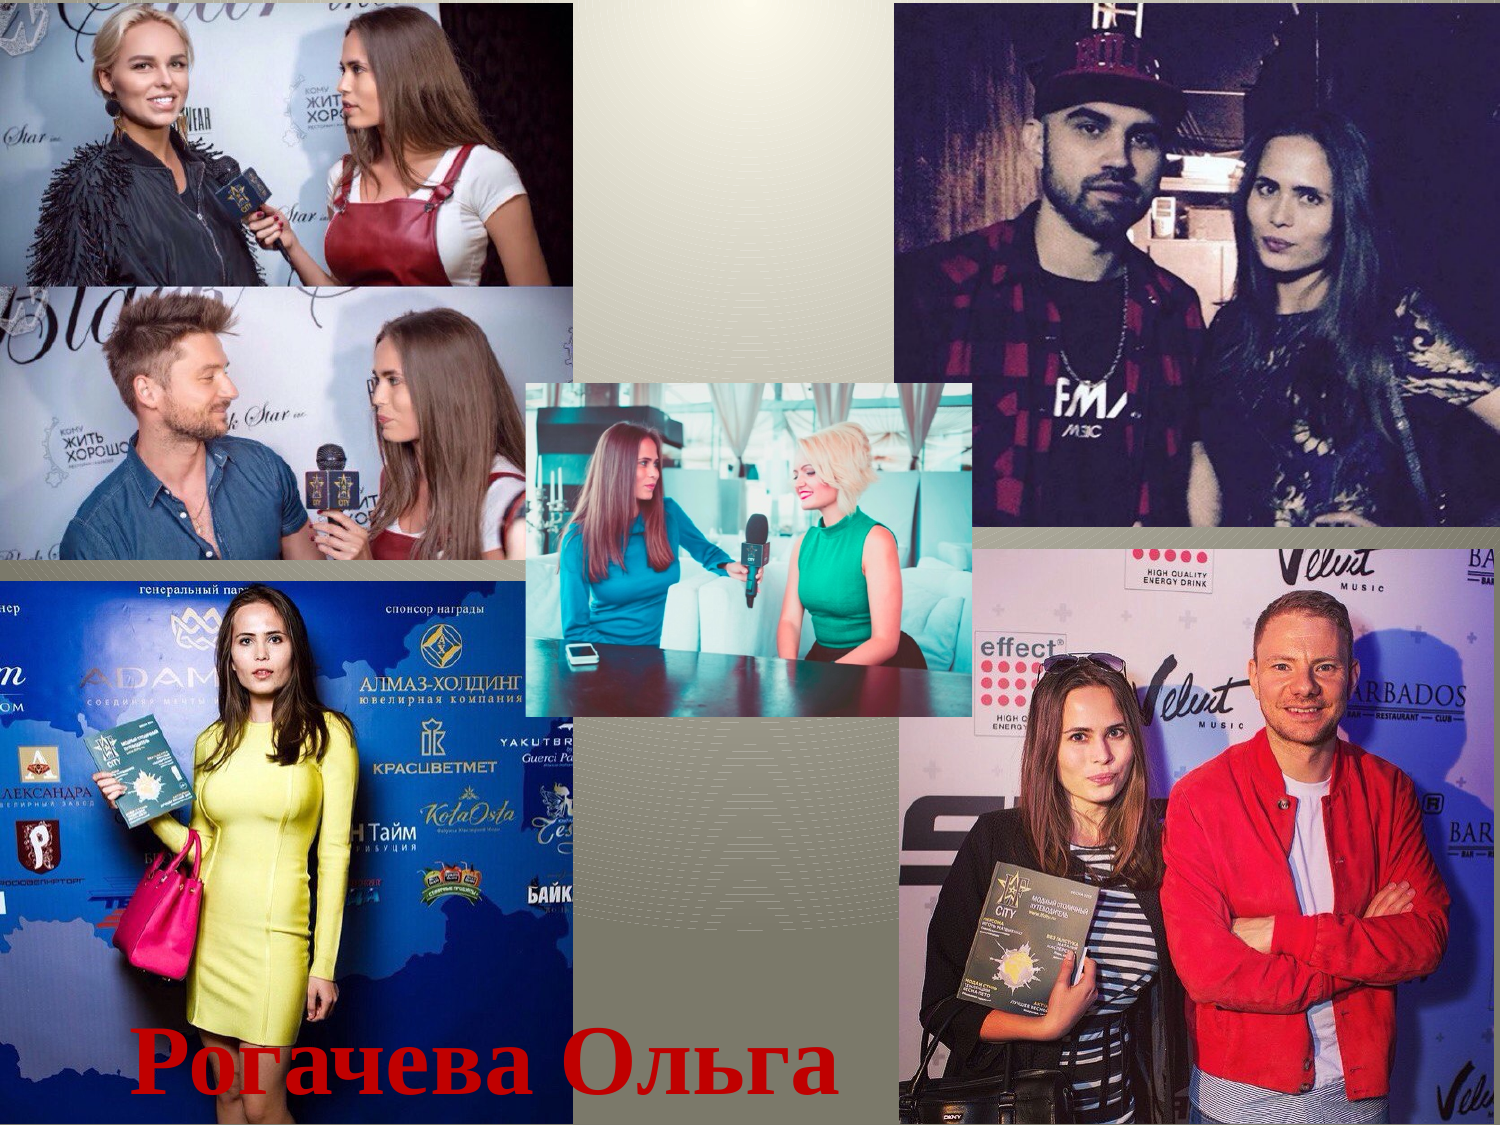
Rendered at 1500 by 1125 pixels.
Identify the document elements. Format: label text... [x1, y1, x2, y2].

picture [0, 3, 1500, 1124]
text_box Рогачева Ольга [578, 987, 893, 1122]
